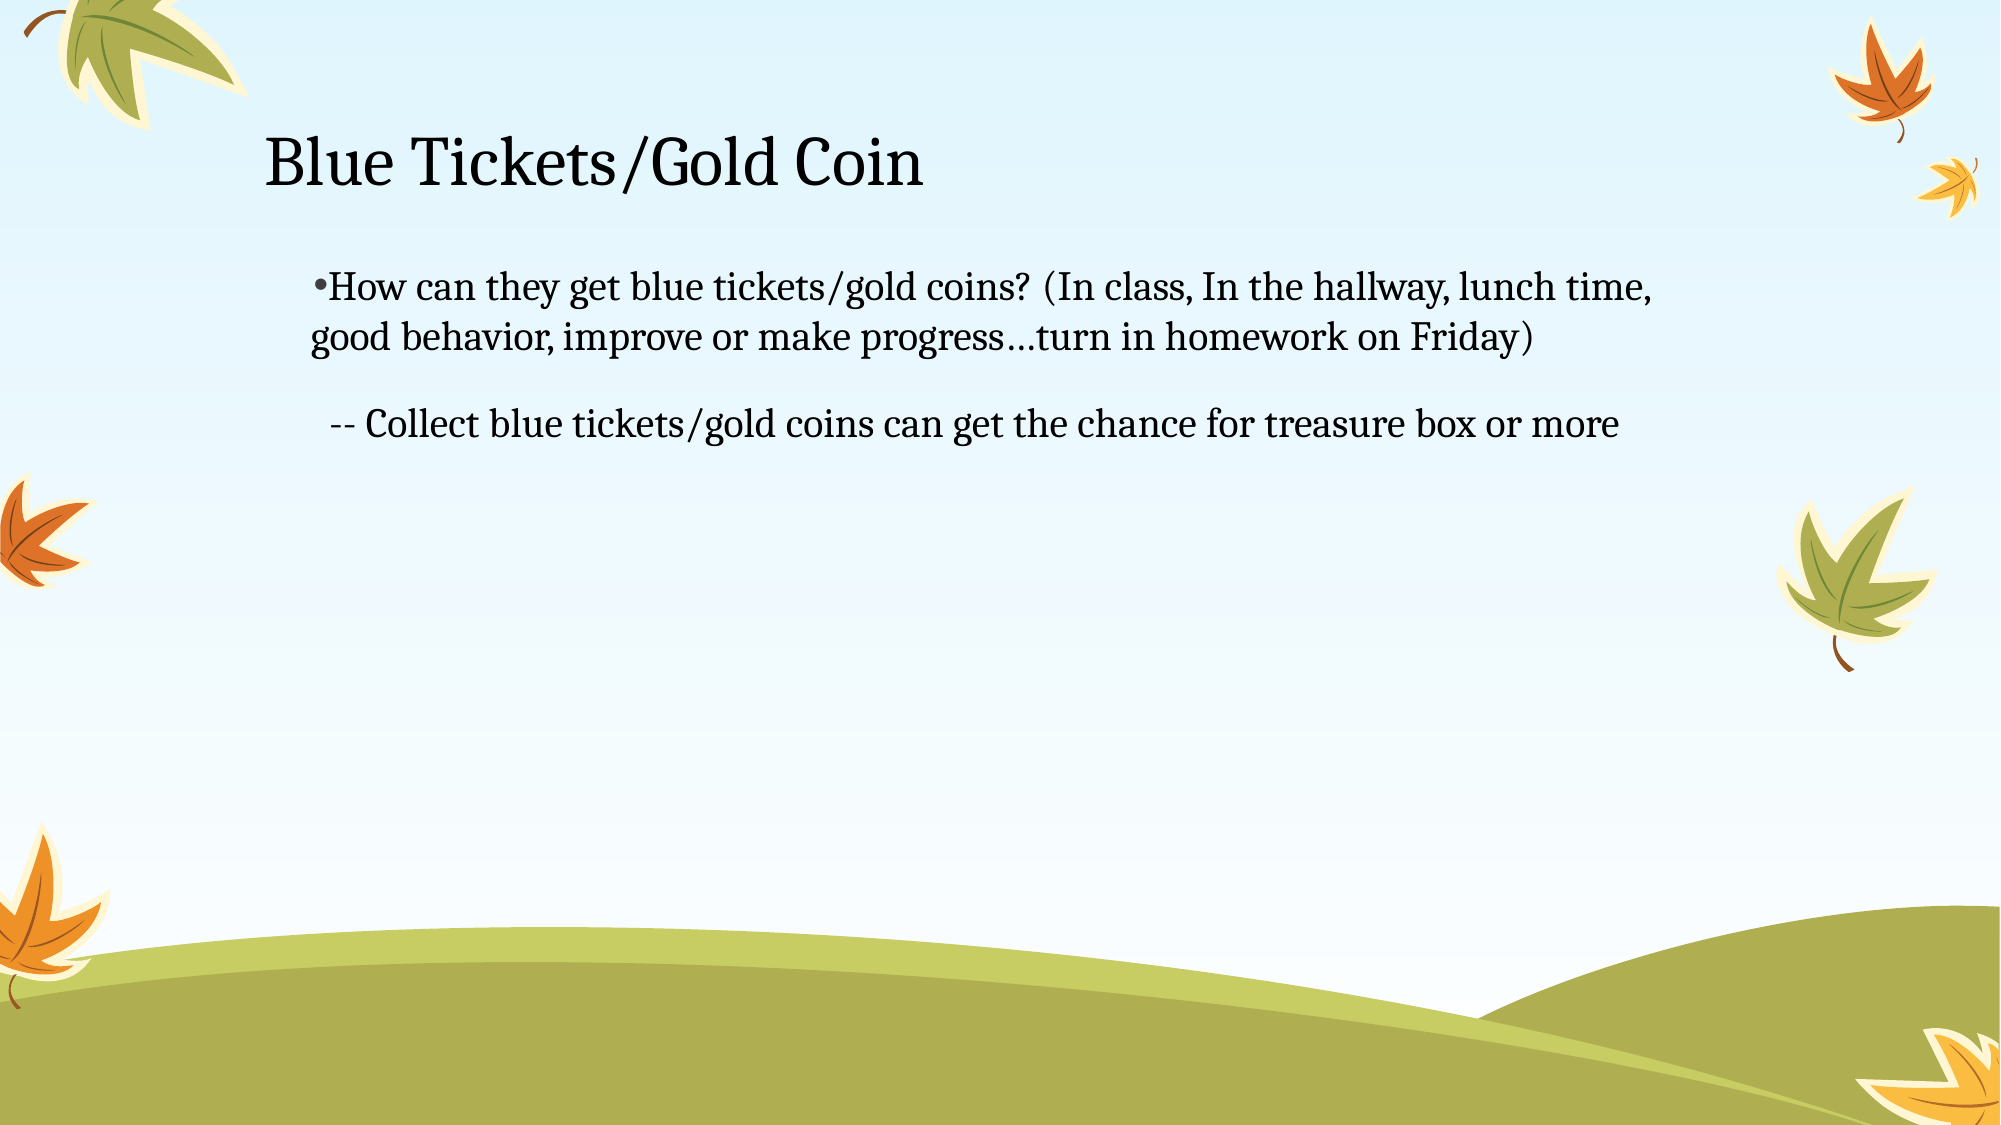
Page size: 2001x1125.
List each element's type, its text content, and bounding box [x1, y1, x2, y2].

list How can they get blue tickets/gold coins? (In class, In the hallway, lunch time, good behavior, improve or make progress…turn in homework on Friday) -- Collect blue tickets/gold coins can get the chance for treasure box or more [250, 243, 1750, 925]
title Blue Tickets/Gold Coin [249, 12, 1749, 216]
